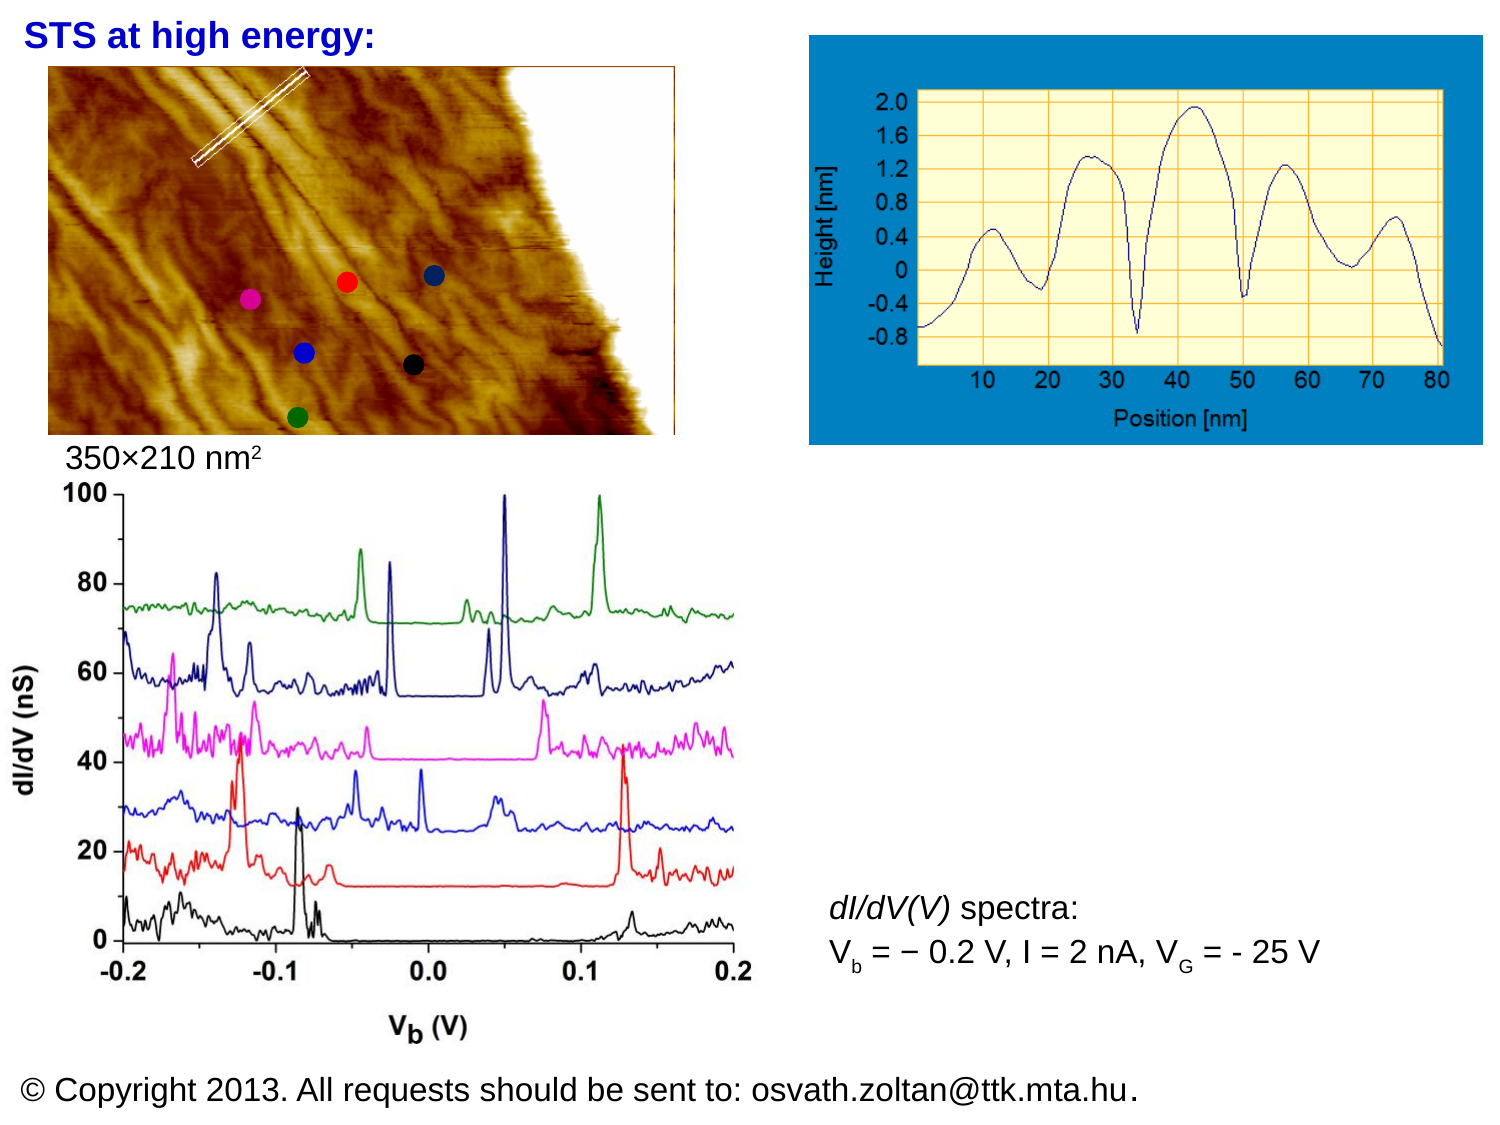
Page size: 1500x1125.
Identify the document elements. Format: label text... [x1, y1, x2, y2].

picture [1056, 372, 1060, 387]
picture [48, 66, 675, 436]
picture [1138, 416, 1142, 426]
picture [896, 329, 900, 344]
picture [1363, 376, 1368, 387]
picture [1380, 372, 1384, 387]
picture [974, 372, 978, 387]
picture [881, 128, 885, 142]
picture [1178, 373, 1182, 386]
picture [896, 262, 900, 277]
picture [896, 130, 900, 141]
picture [918, 90, 1443, 365]
picture [1120, 372, 1124, 387]
picture [902, 228, 908, 244]
picture [1432, 372, 1442, 387]
text_box STS at high energy: [9, 3, 392, 64]
text_box dI/dV(V) spectra: Vb = − 0.2 V, I = 2 nA, VG = - 25 V [814, 879, 1346, 985]
text_box © Copyright 2013. All requests should be sent to: osvath.zoltan@ttk.mta.hu. [5, 1057, 1258, 1117]
picture [896, 95, 900, 109]
picture [881, 161, 885, 176]
picture [829, 240, 837, 248]
text_box 350×210 nm2 [50, 443, 277, 473]
picture [1295, 373, 1299, 386]
picture [5, 474, 759, 1047]
picture [1316, 372, 1320, 387]
picture [1170, 372, 1176, 387]
picture [823, 258, 832, 267]
picture [902, 295, 908, 311]
